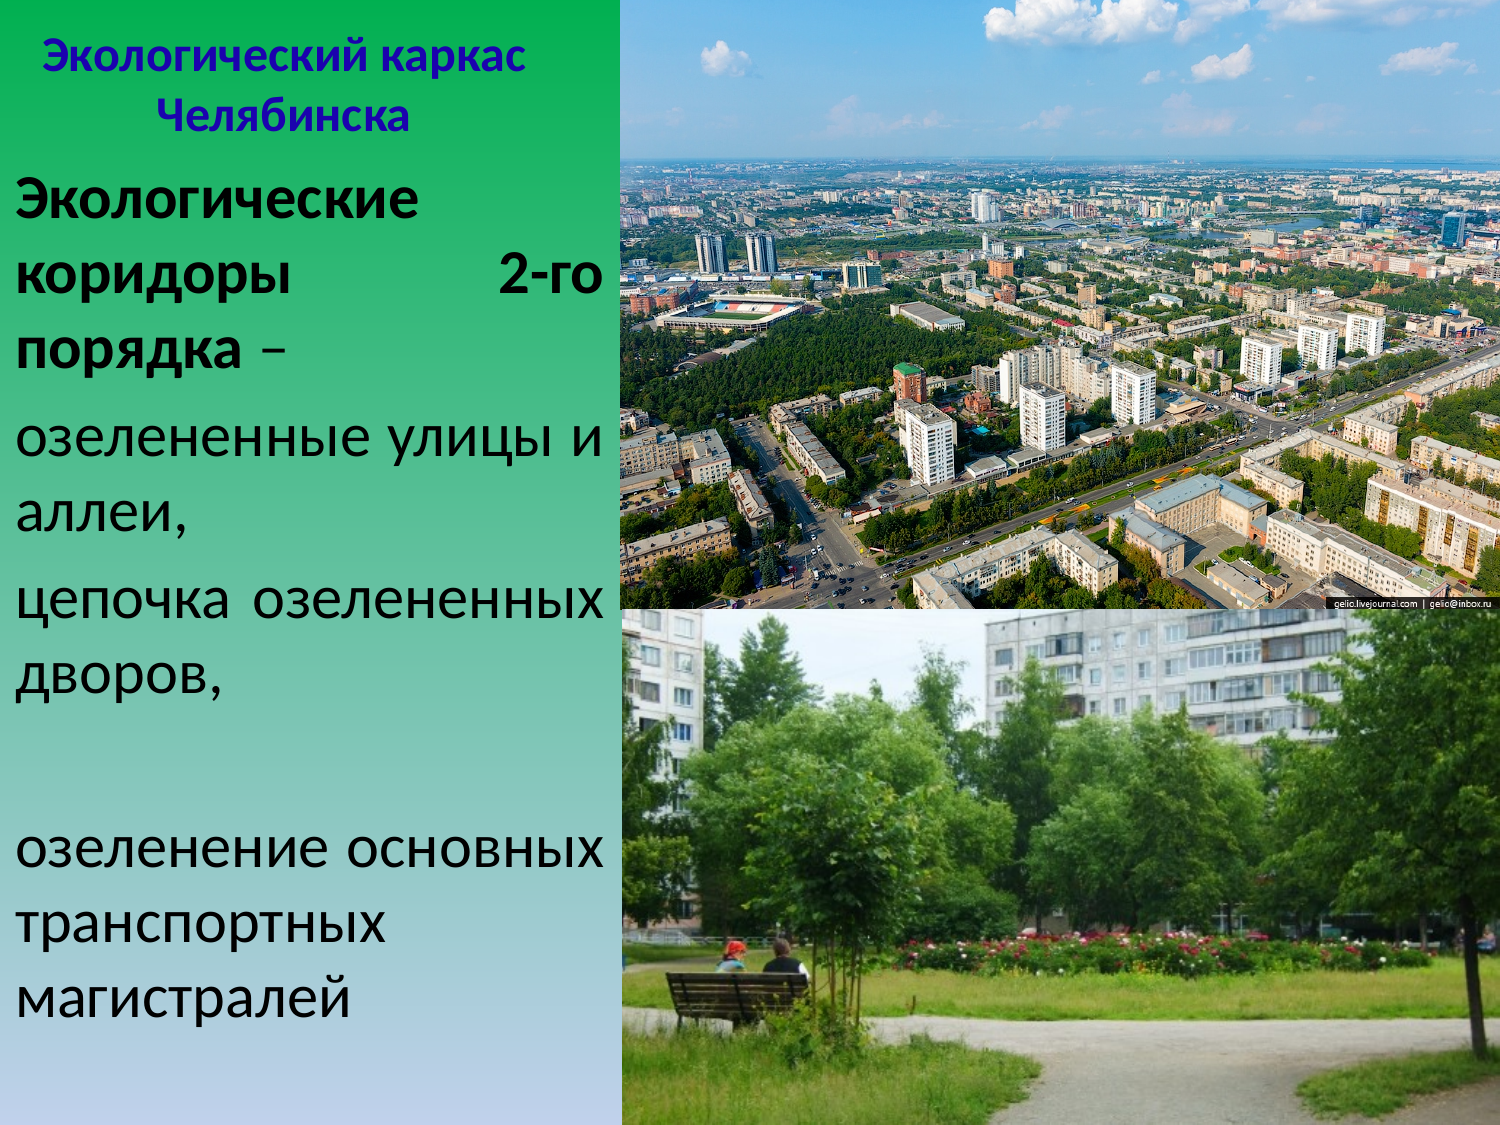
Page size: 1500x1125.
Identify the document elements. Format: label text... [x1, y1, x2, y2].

list Экологические коридоры 2-го порядка – озелененные улицы и аллеи, цепочка озелененных дворов, озеленение основных транспортных магистралей [0, 149, 616, 1125]
picture [621, 609, 1500, 1125]
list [619, 0, 1500, 610]
title Экологический каркас Челябинска [0, 0, 569, 149]
